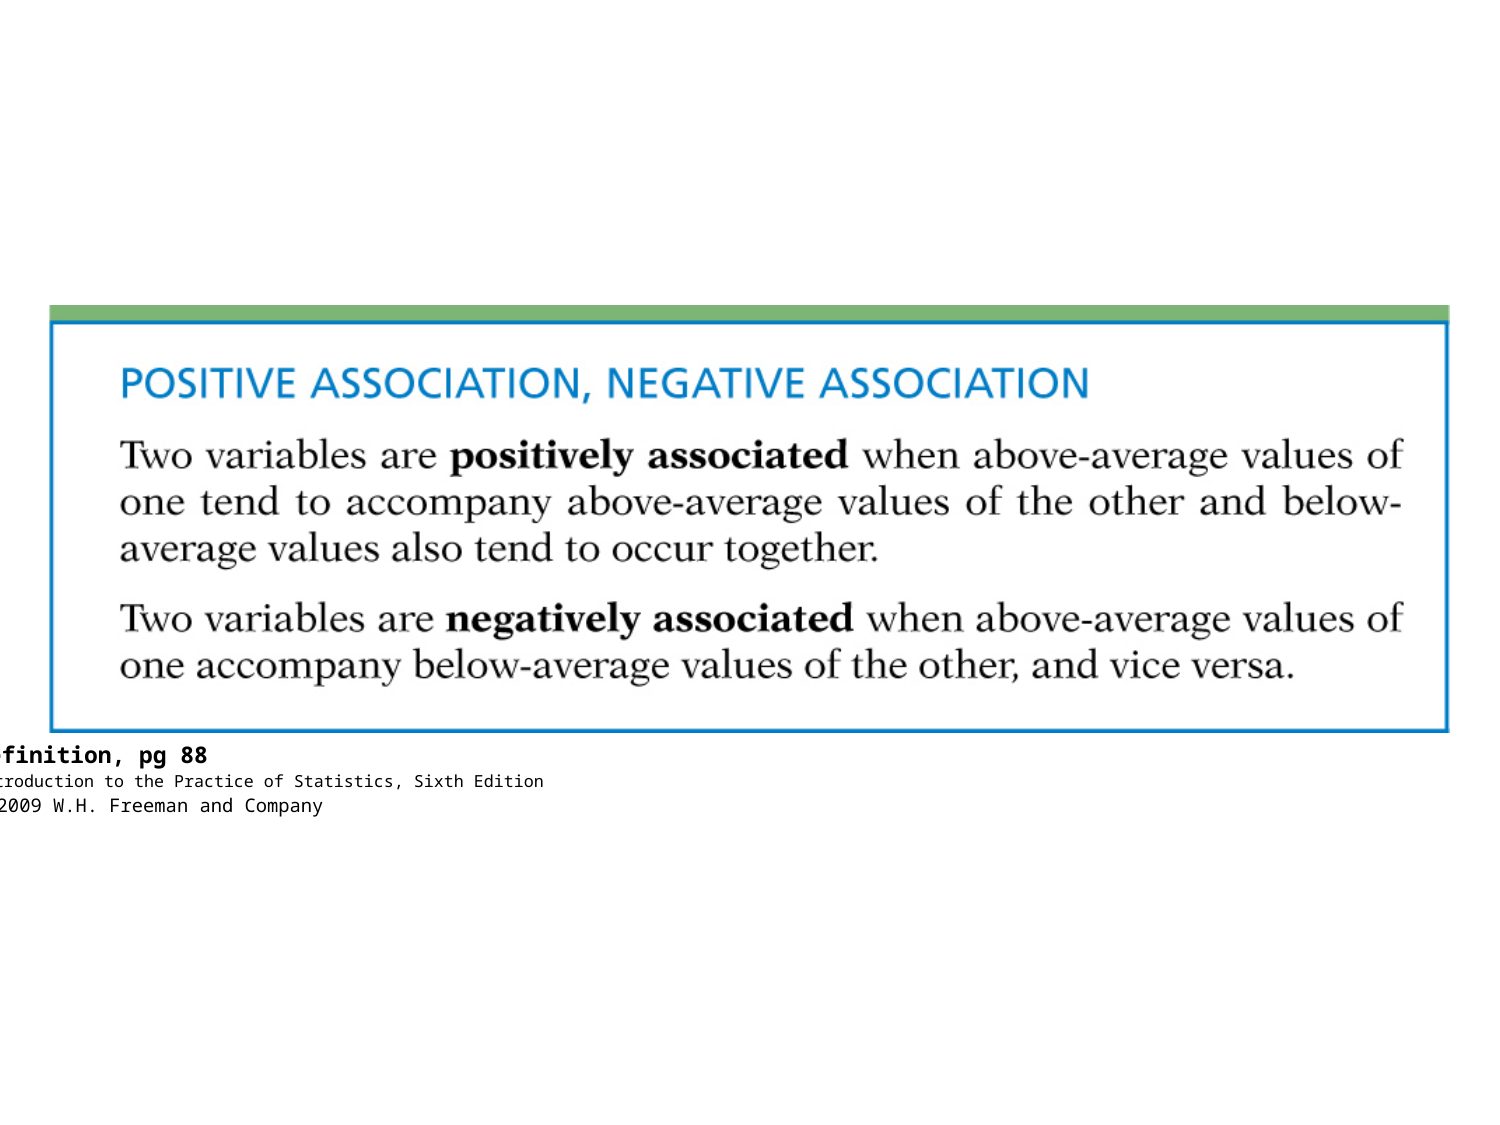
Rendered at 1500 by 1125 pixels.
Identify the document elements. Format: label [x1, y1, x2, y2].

text_box [49, 305, 1450, 820]
